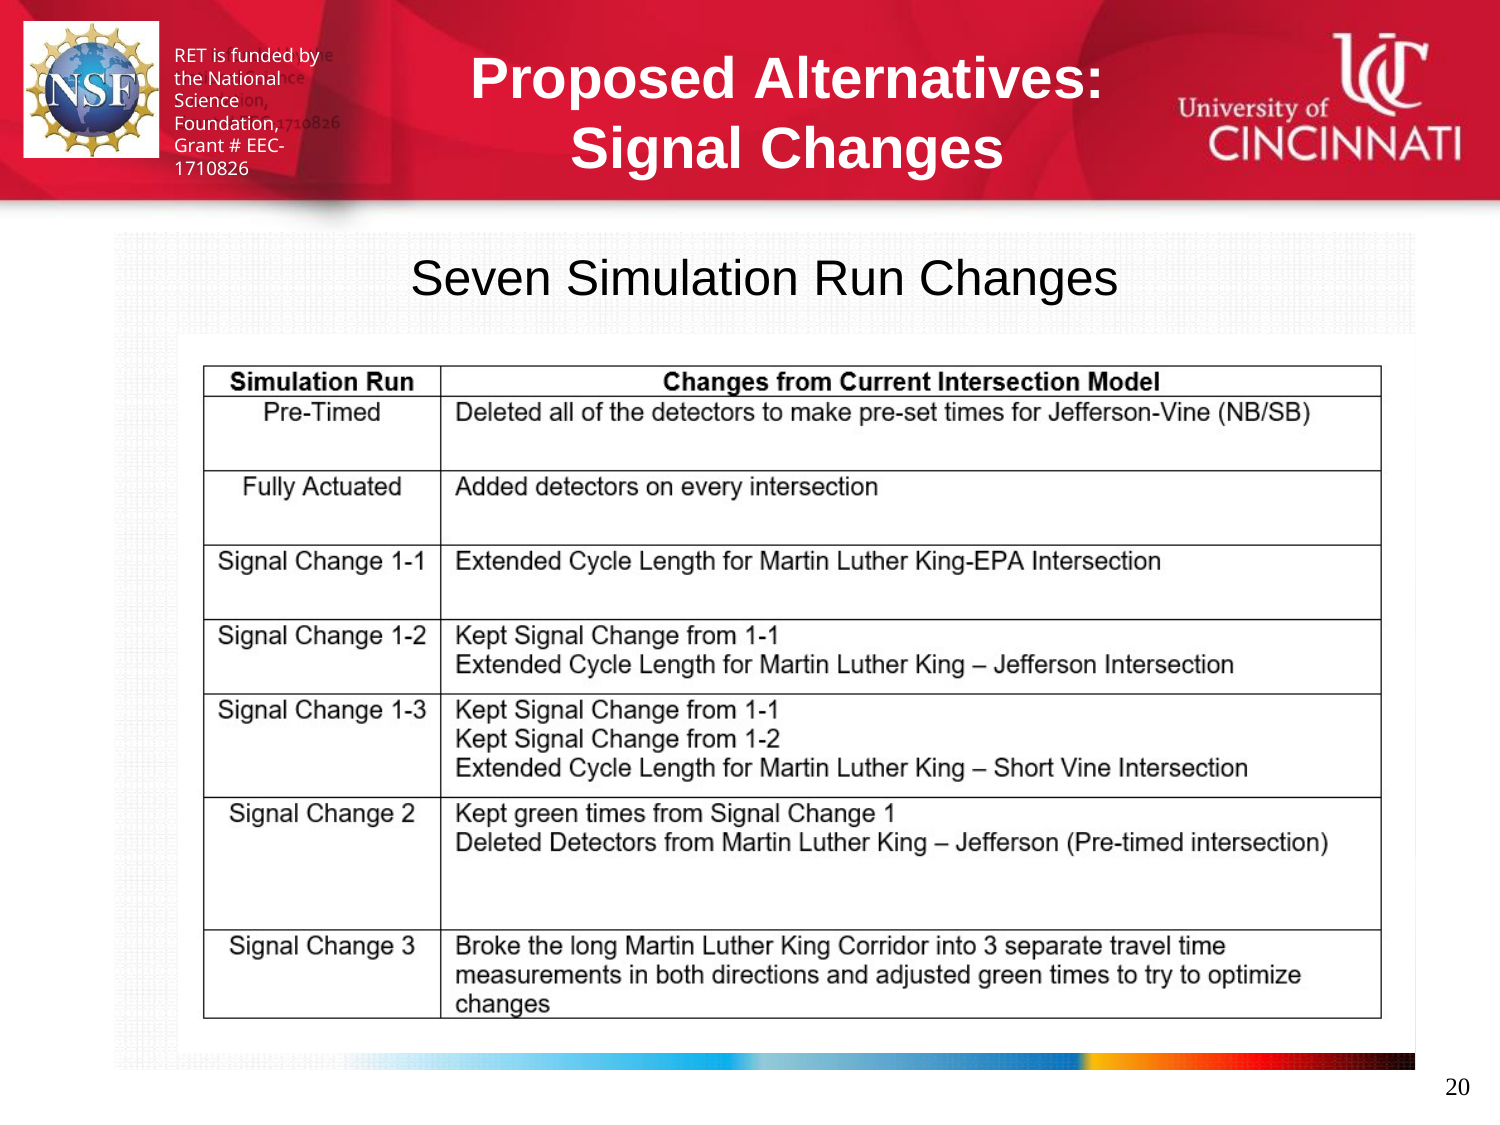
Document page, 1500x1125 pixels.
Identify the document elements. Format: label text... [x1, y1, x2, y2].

text_box [23, 21, 160, 158]
text_box [178, 334, 1416, 1053]
picture [0, 0, 1500, 1125]
text_box Seven Simulation Run Changes [408, 245, 1122, 306]
text_box RET is funded by the National Science Foundation, Grant # EEC-1710826 [172, 44, 342, 180]
text_box Proposed Alternatives: Signal Changes [468, 40, 1110, 181]
slide_number 12 [1441, 1070, 1475, 1125]
text_box [114, 232, 1416, 1070]
